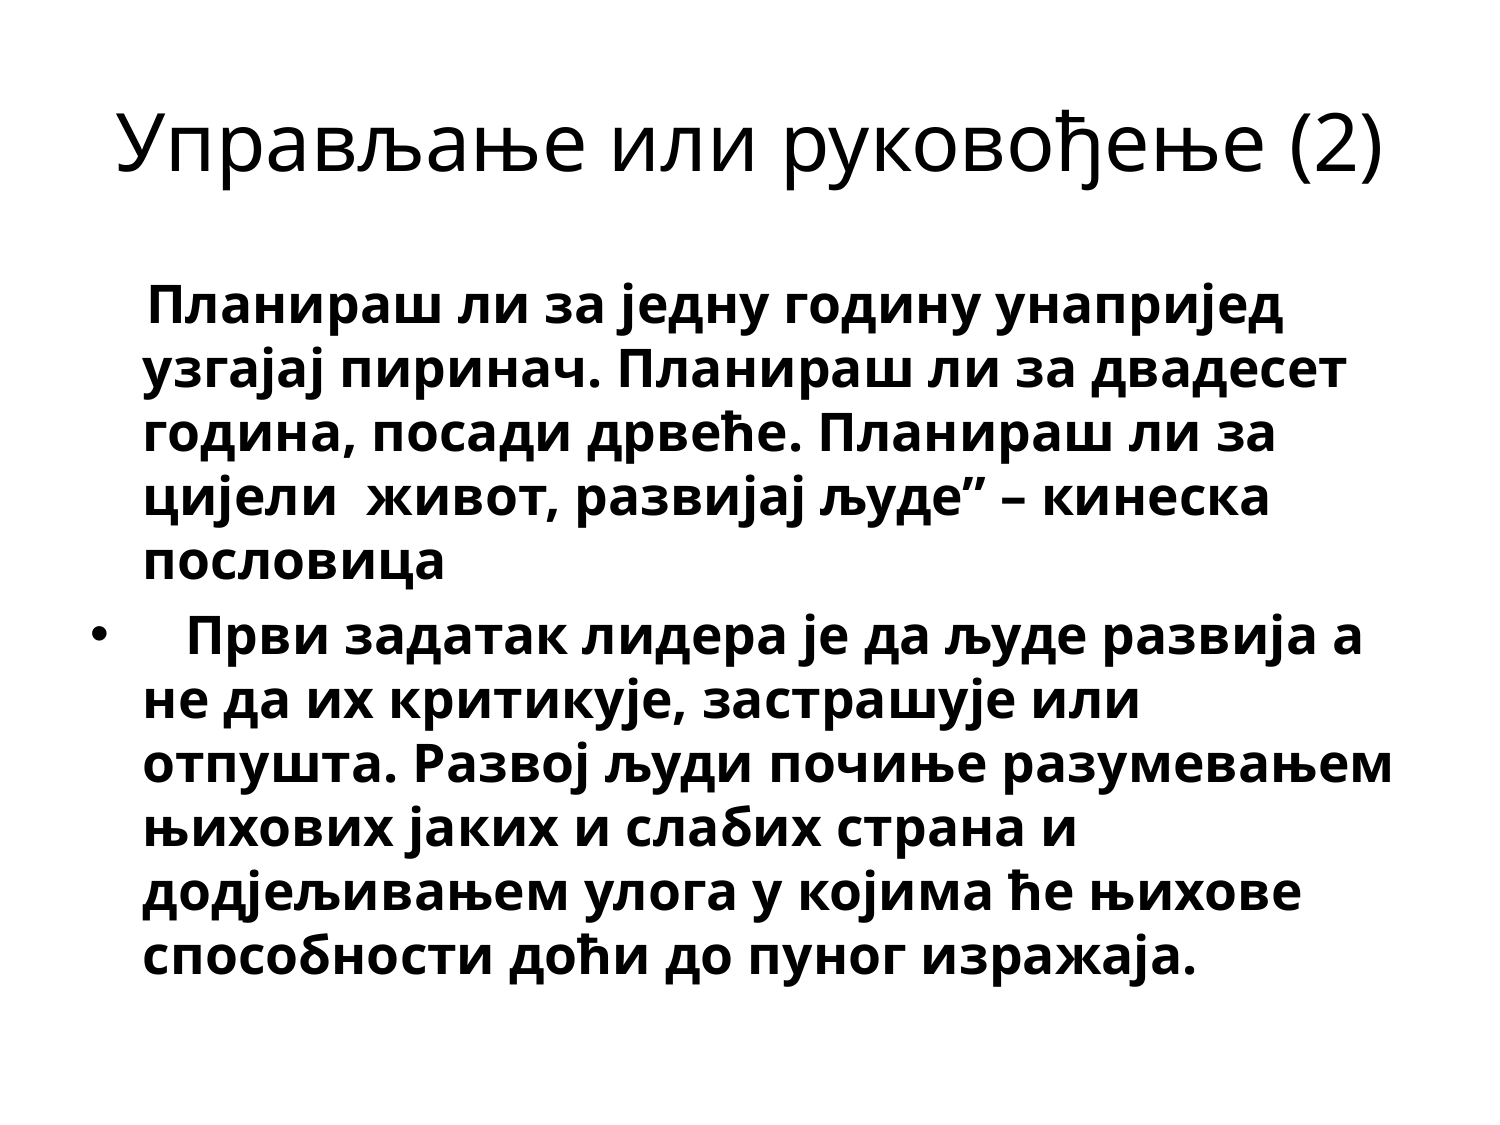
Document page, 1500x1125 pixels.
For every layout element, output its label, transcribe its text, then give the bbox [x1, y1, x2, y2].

title Управљање или руковођење (2) [75, 45, 1425, 233]
list Планираш ли за једну годину унапријед узгајај пиринач. Планираш ли за двадесет година, посади дрвеће. Планираш ли за цијели живот, развијај људе” – кинеска пословица Први задатак лидера је да људе развија а не да их критикује, застрашује или отпушта. Развој људи почиње разумевањем њихових јаких и слабих страна и додјељивањем улога у којима ће њихове способности доћи до пуног изражаја. [75, 262, 1425, 1005]
